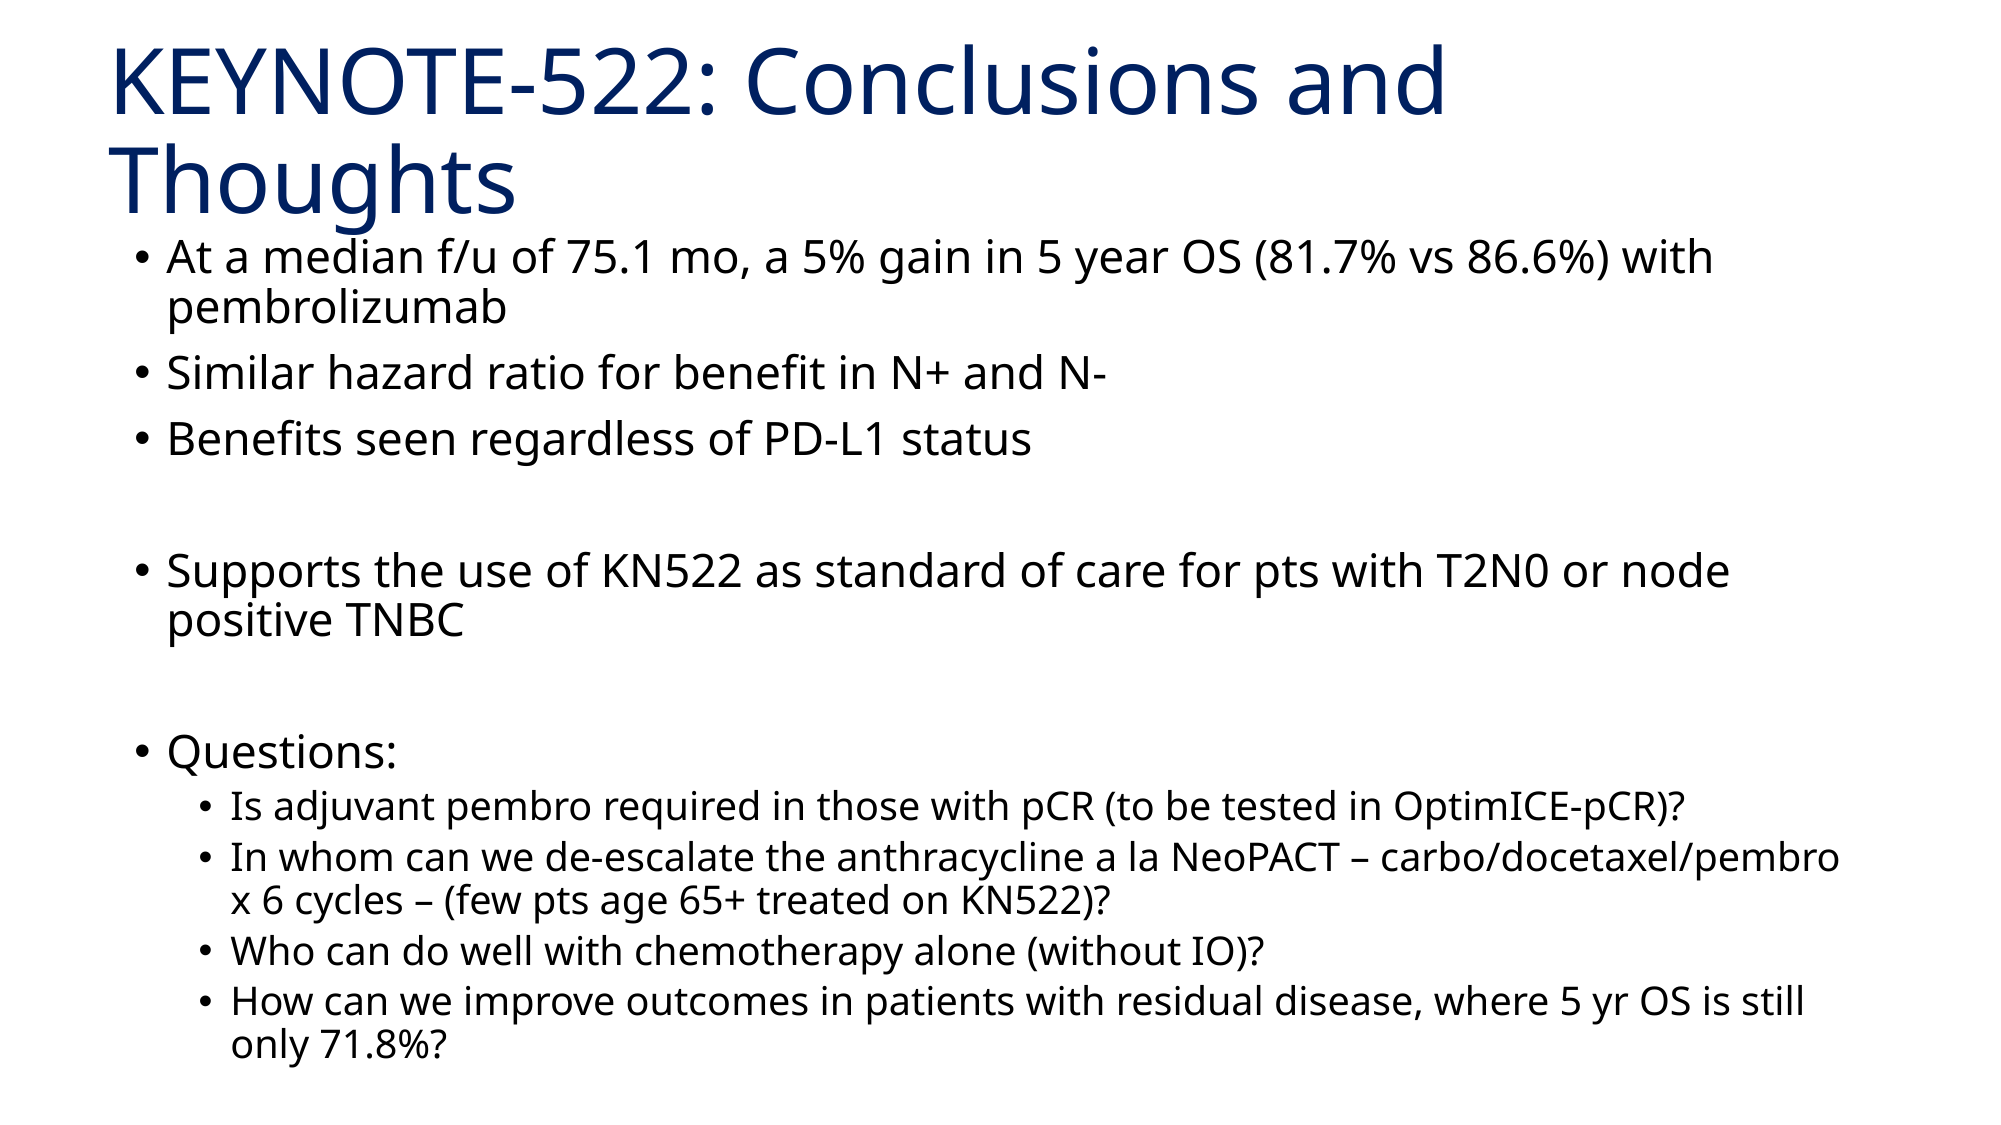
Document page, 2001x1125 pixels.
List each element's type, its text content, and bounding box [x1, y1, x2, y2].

list At a median f/u of 75.1 mo, a 5% gain in 5 year OS (81.7% vs 86.6%) with pembrolizumab Similar hazard ratio for benefit in N+ and N- Benefits seen regardless of PD-L1 status Supports the use of KN522 as standard of care for pts with T2N0 or node positive TNBC Questions: Is adjuvant pembro required in those with pCR (to be tested in OptimICE-pCR)? In whom can we de-escalate the anthracycline a la NeoPACT – carbo/docetaxel/pembro x 6 cycles – (few pts age 65+ treated on KN522)? Who can do well with chemotherapy alone (without IO)? How can we improve outcomes in patients with residual disease, where 5 yr OS is still only 71.8%? [119, 226, 1876, 1081]
title KEYNOTE-522: Conclusions and Thoughts [93, 25, 1880, 243]
